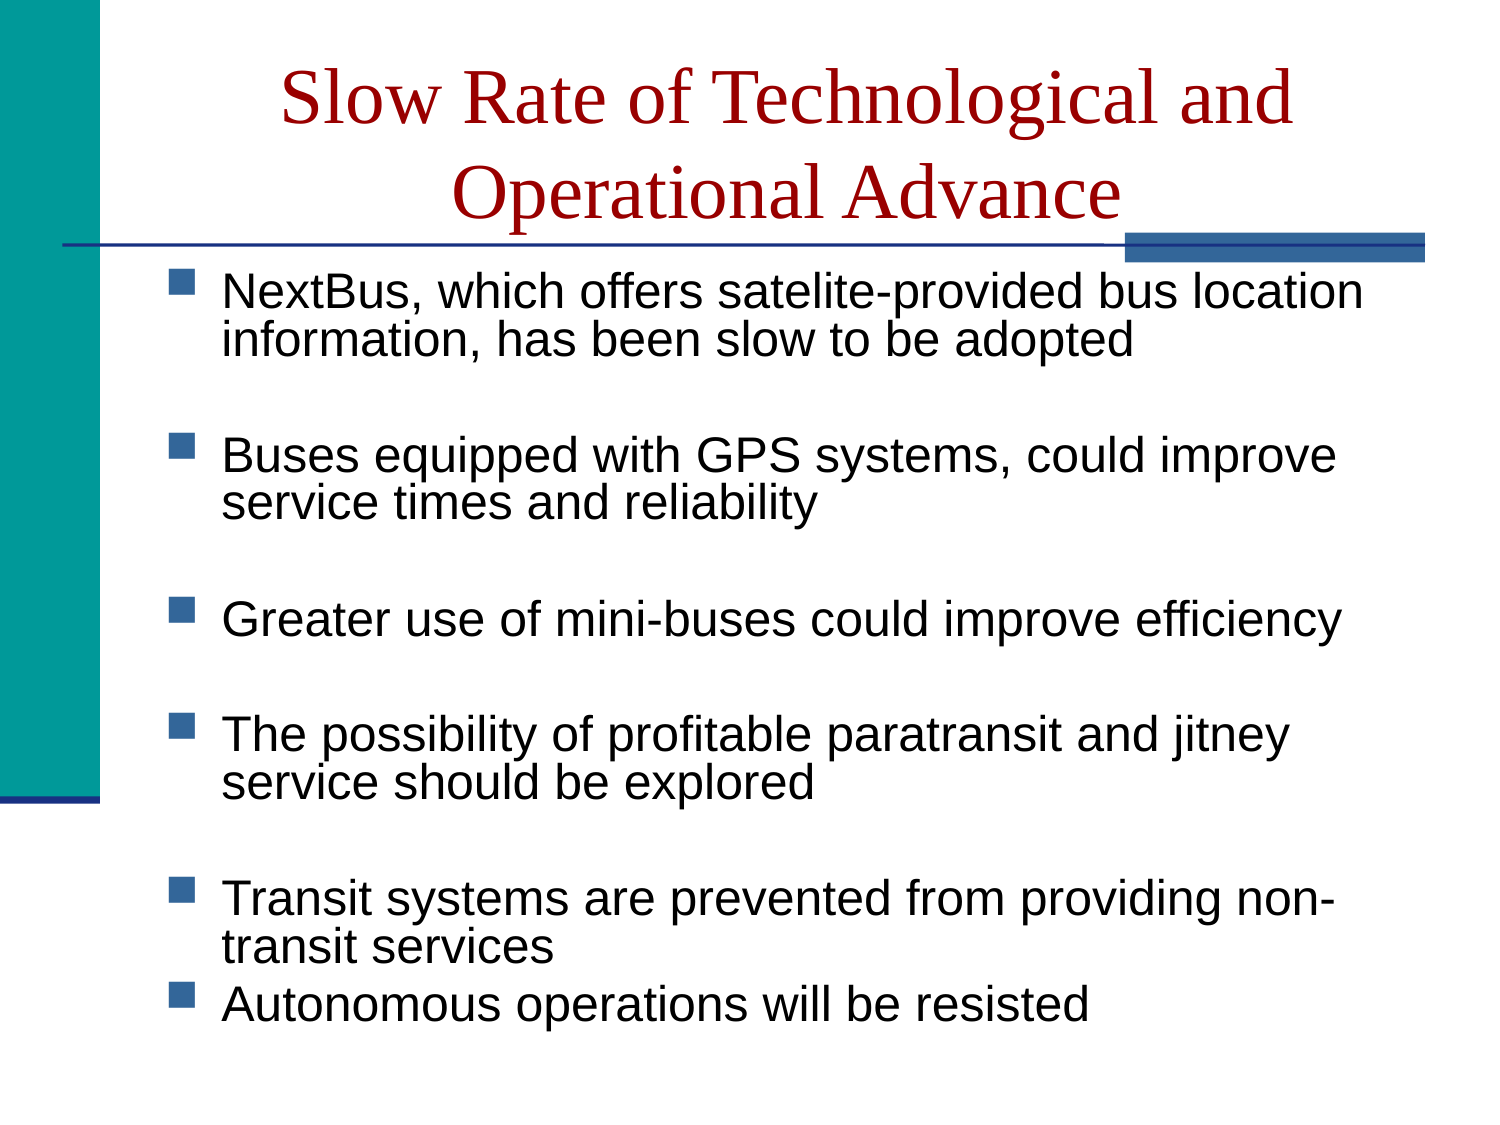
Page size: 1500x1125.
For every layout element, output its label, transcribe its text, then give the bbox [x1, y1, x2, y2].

list NextBus, which offers satelite-provided bus location information, has been slow to be adopted Buses equipped with GPS systems, could improve service times and reliability Greater use of mini-buses could improve efficiency The possibility of profitable paratransit and jitney service should be explored Transit systems are prevented from providing non-transit services Autonomous operations will be resisted [150, 262, 1425, 1006]
title Slow Rate of Technological and Operational Advance [150, 45, 1425, 234]
